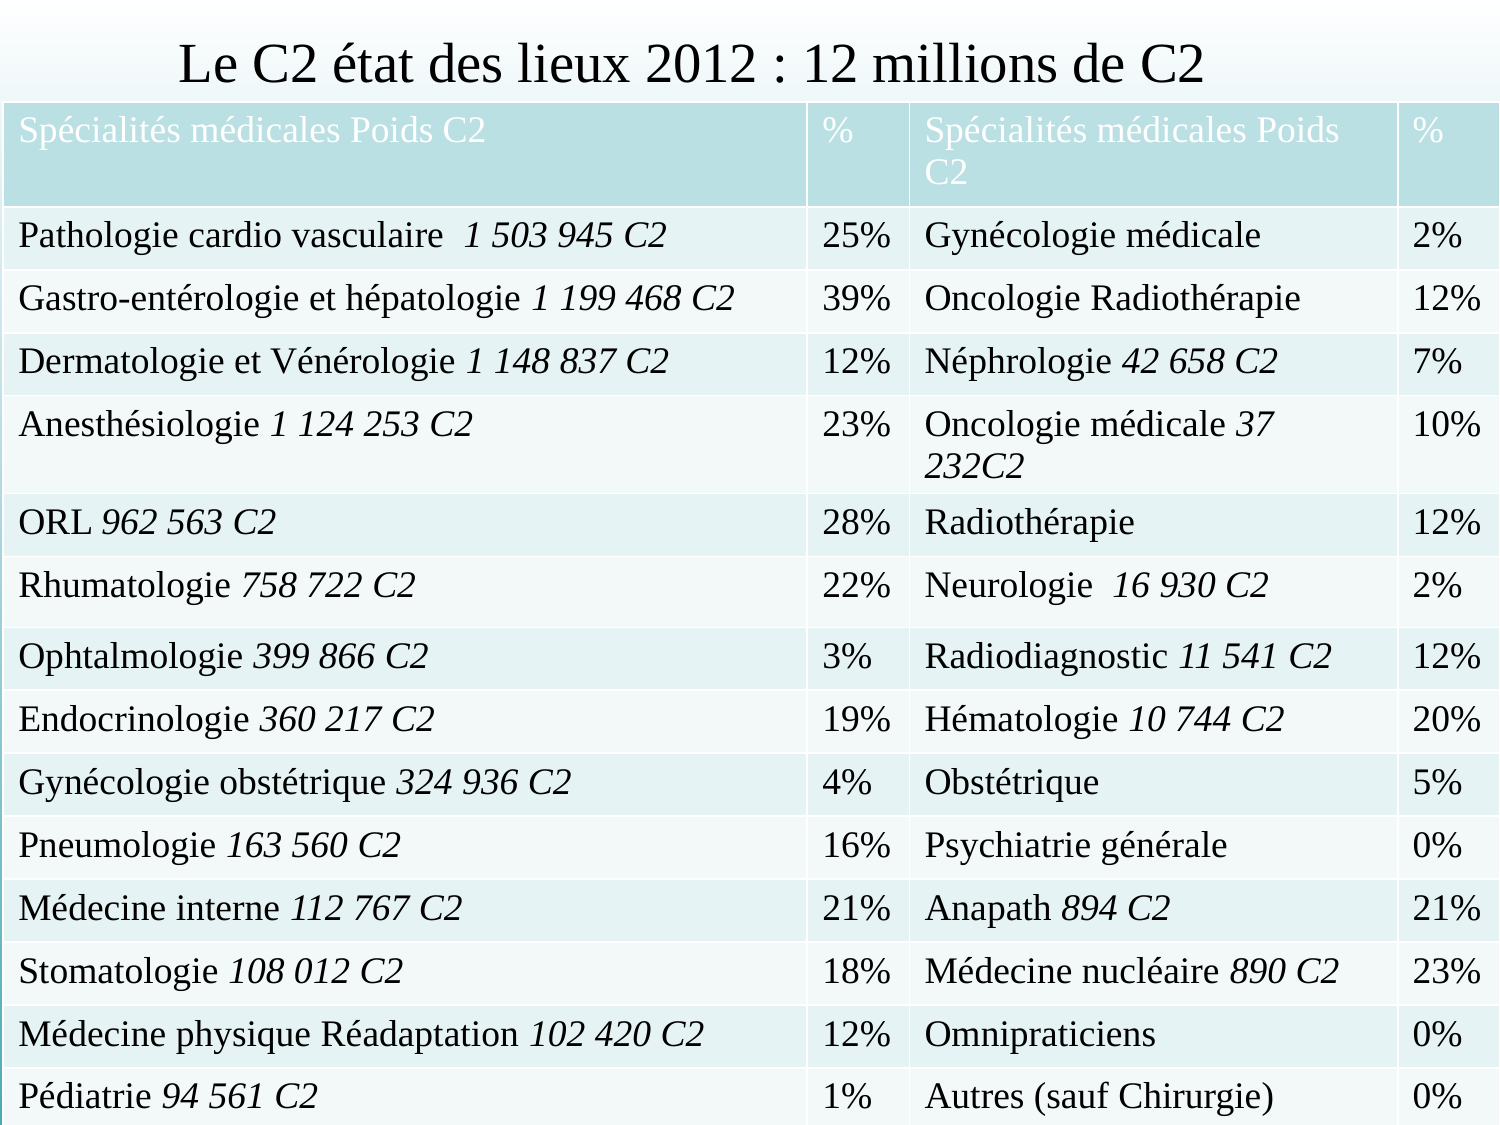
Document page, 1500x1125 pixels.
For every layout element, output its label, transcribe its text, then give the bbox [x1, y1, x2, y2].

table_cell 25% [808, 208, 909, 269]
table_cell 3% [808, 628, 909, 689]
table_header Spécialités médicales Poids C2 [910, 103, 1397, 206]
table_cell 12% [1399, 628, 1499, 689]
table_cell 7% [1399, 334, 1499, 395]
table_cell 28% [808, 494, 909, 556]
table_cell Oncologie Radiothérapie [910, 271, 1397, 332]
table_cell 5% [1399, 754, 1499, 815]
table_cell 12% [1399, 271, 1499, 332]
table_header Spécialités médicales Poids C2 [4, 103, 806, 206]
table_cell 39% [808, 271, 909, 332]
table_cell Anapath 894 C2 [910, 880, 1397, 941]
table_cell Médecine physique Réadaptation 102 420 C2 [4, 1006, 806, 1067]
table_cell 18% [808, 943, 909, 1004]
table_cell Néphrologie 42 658 C2 [910, 334, 1397, 395]
table_cell Radiothérapie [910, 494, 1397, 556]
table_cell 20% [1399, 691, 1499, 752]
table_cell Anesthésiologie 1 124 253 C2 [4, 396, 806, 493]
table_cell 0% [1399, 817, 1499, 878]
table_cell Hématologie 10 744 C2 [910, 691, 1397, 752]
table_cell Autres (sauf Chirurgie) [910, 1069, 1397, 1125]
table_cell Oncologie médicale 37 232C2 [910, 396, 1397, 493]
table_cell Médecine nucléaire 890 C2 [910, 943, 1397, 1004]
table_cell 0% [1399, 1006, 1499, 1067]
table_cell Gynécologie médicale [910, 208, 1397, 269]
table_cell Gynécologie obstétrique 324 936 C2 [4, 754, 806, 815]
table_cell Médecine interne 112 767 C2 [4, 880, 806, 941]
table_cell 22% [808, 557, 909, 627]
table_cell 12% [808, 334, 909, 395]
table_cell 12% [1399, 494, 1499, 556]
table_cell 0% [1399, 1069, 1499, 1125]
table_cell 23% [1399, 943, 1499, 1004]
table_cell Pathologie cardio vasculaire 1 503 945 C2 [4, 208, 806, 269]
table_cell 2% [1399, 557, 1499, 627]
table_cell Dermatologie et Vénérologie 1 148 837 C2 [4, 334, 806, 395]
table_cell 10% [1399, 396, 1499, 493]
table_cell 2% [1399, 208, 1499, 269]
table_cell 19% [808, 691, 909, 752]
table_cell 23% [808, 396, 909, 493]
table_cell Neurologie 16 930 C2 [910, 557, 1397, 627]
table_cell Gastro-entérologie et hépatologie 1 199 468 C2 [4, 271, 806, 332]
table_cell Radiodiagnostic 11 541 C2 [910, 628, 1397, 689]
table_cell ORL 962 563 C2 [4, 494, 806, 556]
table_cell 21% [808, 880, 909, 941]
table_cell Omnipraticiens [910, 1006, 1397, 1067]
table_cell Pneumologie 163 560 C2 [4, 817, 806, 878]
table_cell Pédiatrie 94 561 C2 [4, 1069, 806, 1125]
table_cell 12% [808, 1006, 909, 1067]
table_cell Psychiatrie générale [910, 817, 1397, 878]
table_cell 16% [808, 817, 909, 878]
table_header % [1399, 103, 1499, 206]
table_header % [808, 103, 909, 206]
table_cell Ophtalmologie 399 866 C2 [4, 628, 806, 689]
table_cell Obstétrique [910, 754, 1397, 815]
table_cell 4% [808, 754, 909, 815]
title Le C2 état des lieux 2012 : 12 millions de C2 [17, 18, 1368, 101]
table_cell Stomatologie 108 012 C2 [4, 943, 806, 1004]
table_cell Rhumatologie 758 722 C2 [4, 557, 806, 627]
table_cell 1% [808, 1069, 909, 1125]
table_cell 21% [1399, 880, 1499, 941]
table_cell Endocrinologie 360 217 C2 [4, 691, 806, 752]
